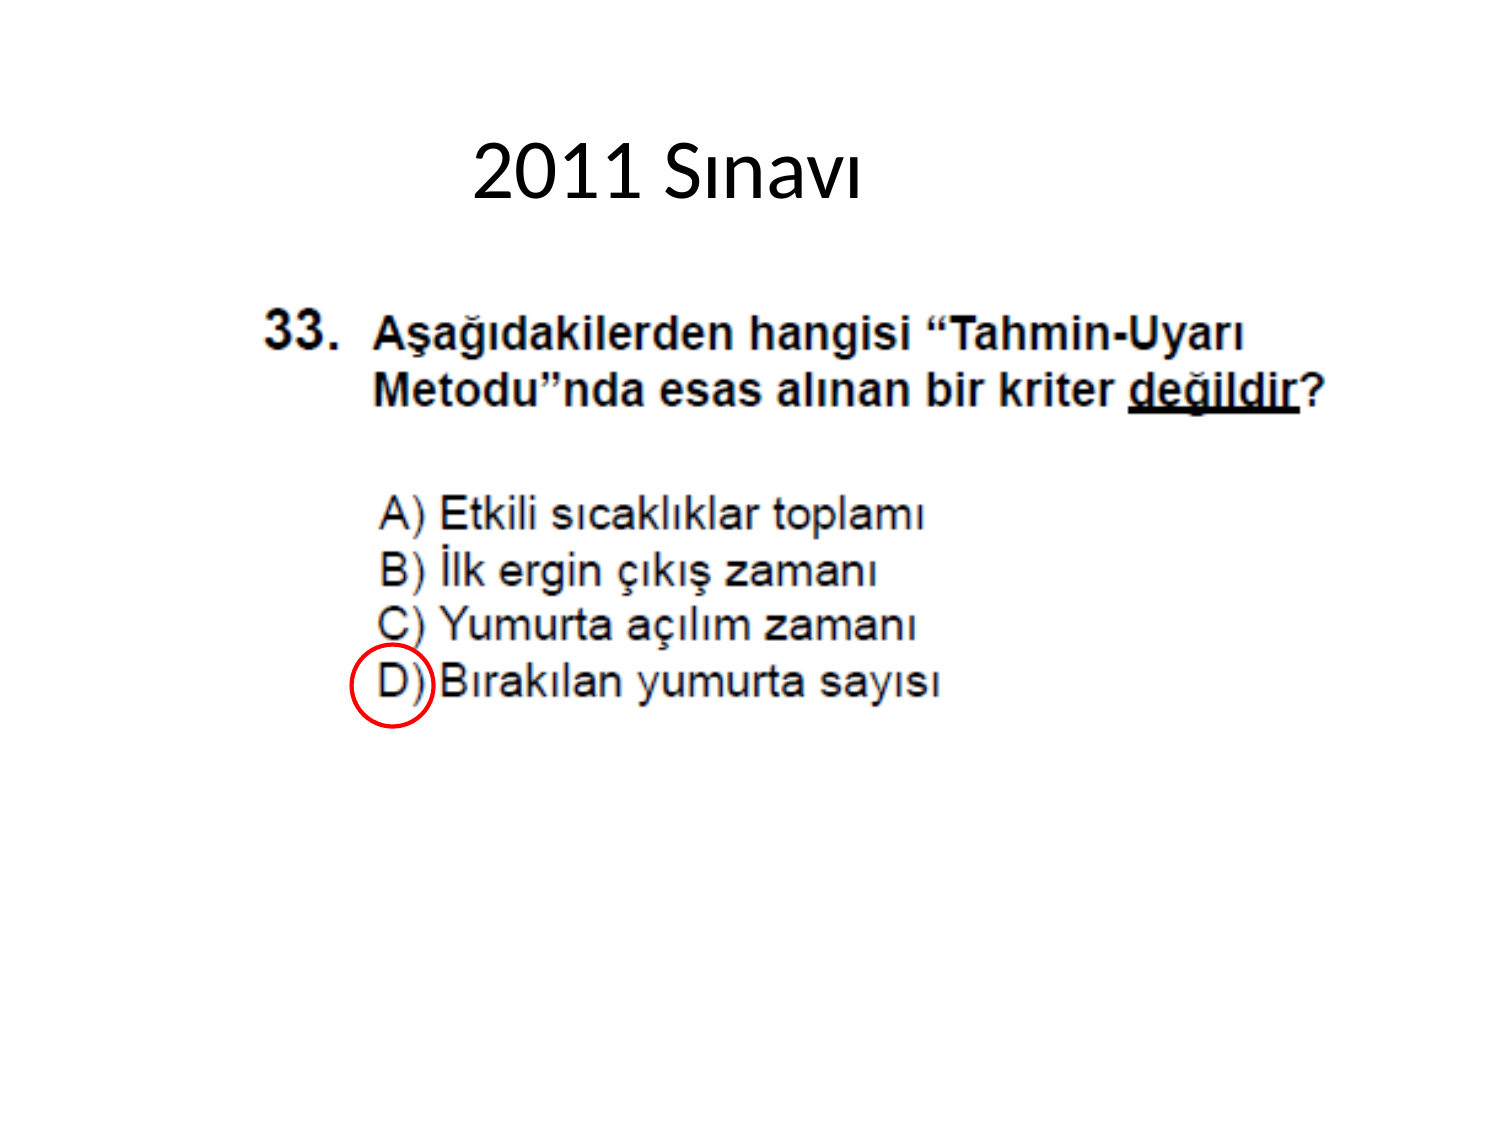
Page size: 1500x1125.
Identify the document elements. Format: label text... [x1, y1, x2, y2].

picture [210, 257, 1399, 786]
text_box 2011 Sınavı [445, 105, 891, 223]
